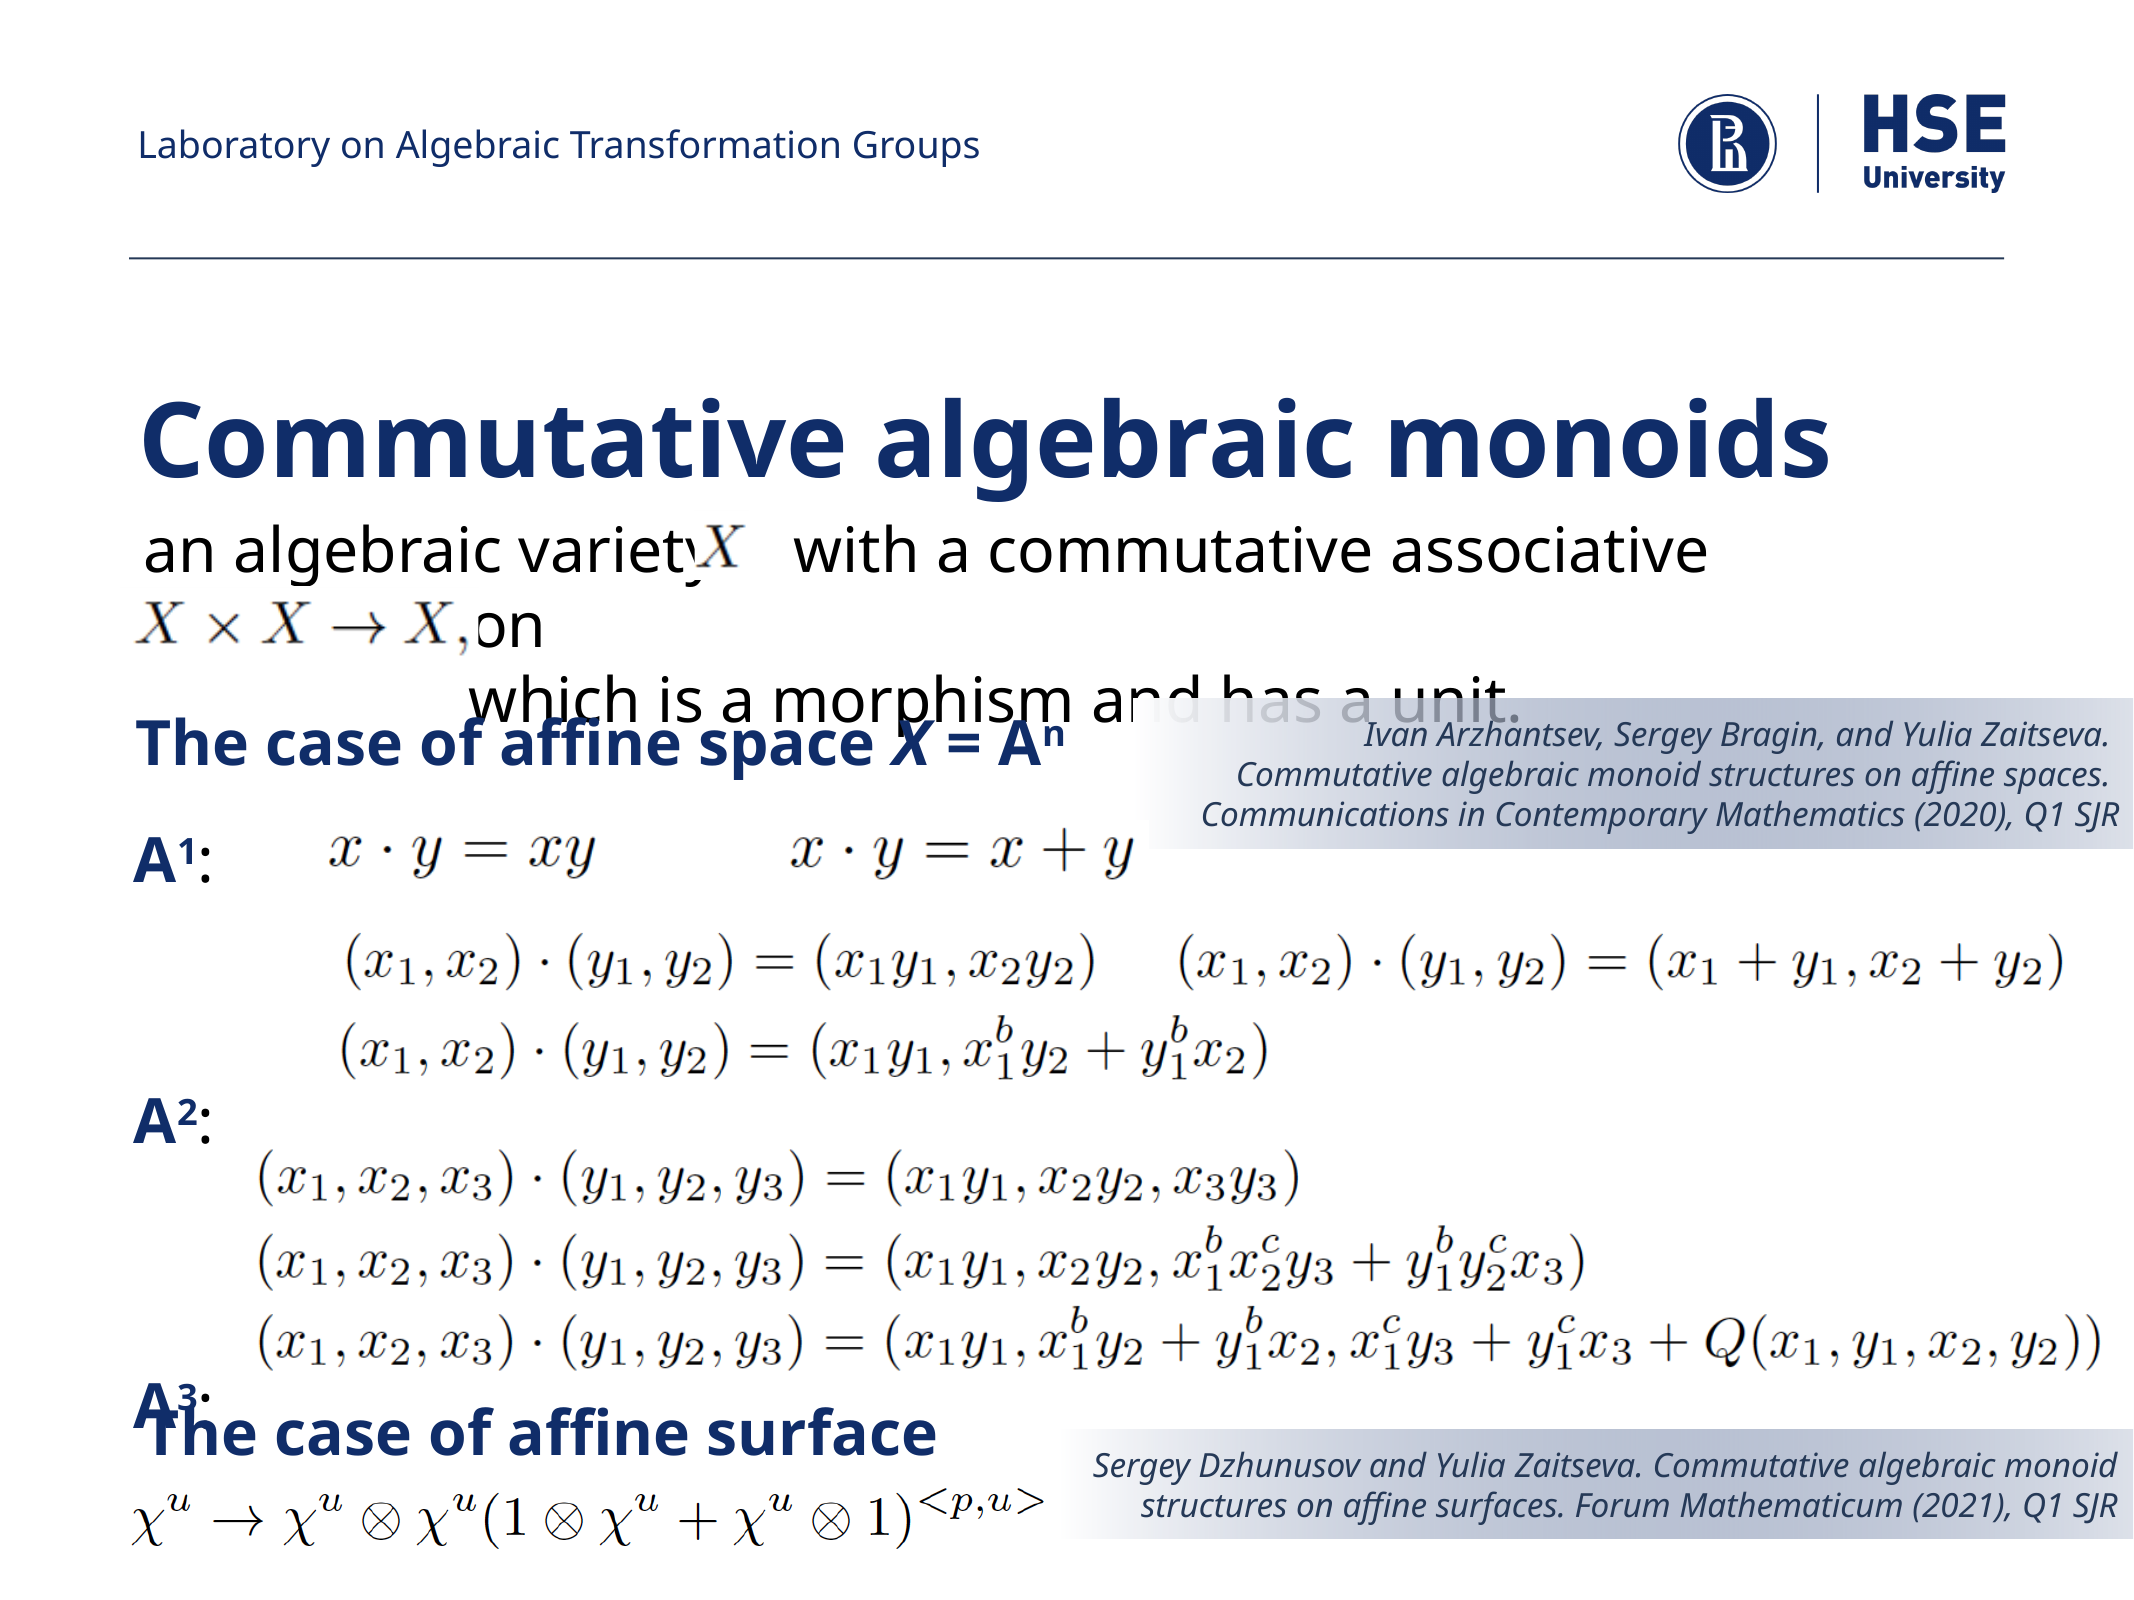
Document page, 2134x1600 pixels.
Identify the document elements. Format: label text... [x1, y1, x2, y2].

text_box A1: A2: A3: [21, 768, 265, 1600]
text_box Laboratory on Algebraic Transformation Groups [128, 112, 1455, 175]
text_box The case of affine surface X [128, 1378, 1007, 1483]
picture [308, 813, 620, 892]
picture [238, 1133, 2108, 1401]
picture [694, 509, 749, 580]
text_box Sergey Dzhunusov and Yulia Zaitseva. Commutative algebraic monoid structures on affine surfaces. Forum Mathematicum (2021), Q1 SJR [1058, 1429, 2134, 1539]
text_box The case of affine space X = An [120, 687, 1103, 793]
picture [120, 586, 479, 665]
picture [112, 1483, 1061, 1563]
text_box Commutative algebraic monoids [130, 346, 2006, 494]
text_box an algebraic variety with a commutative associative multiplication which is a morphism and has a unit. [128, 494, 2134, 750]
text_box Ivan Arzhantsev, Sergey Bragin, and Yulia Zaitseva. Commutative algebraic monoid structures on affine spaces. Communications in Contemporary Mathematics (2020), Q1 SJR [1133, 698, 2134, 849]
picture [1676, 94, 2006, 194]
picture [311, 920, 2095, 1096]
picture [779, 820, 1149, 893]
